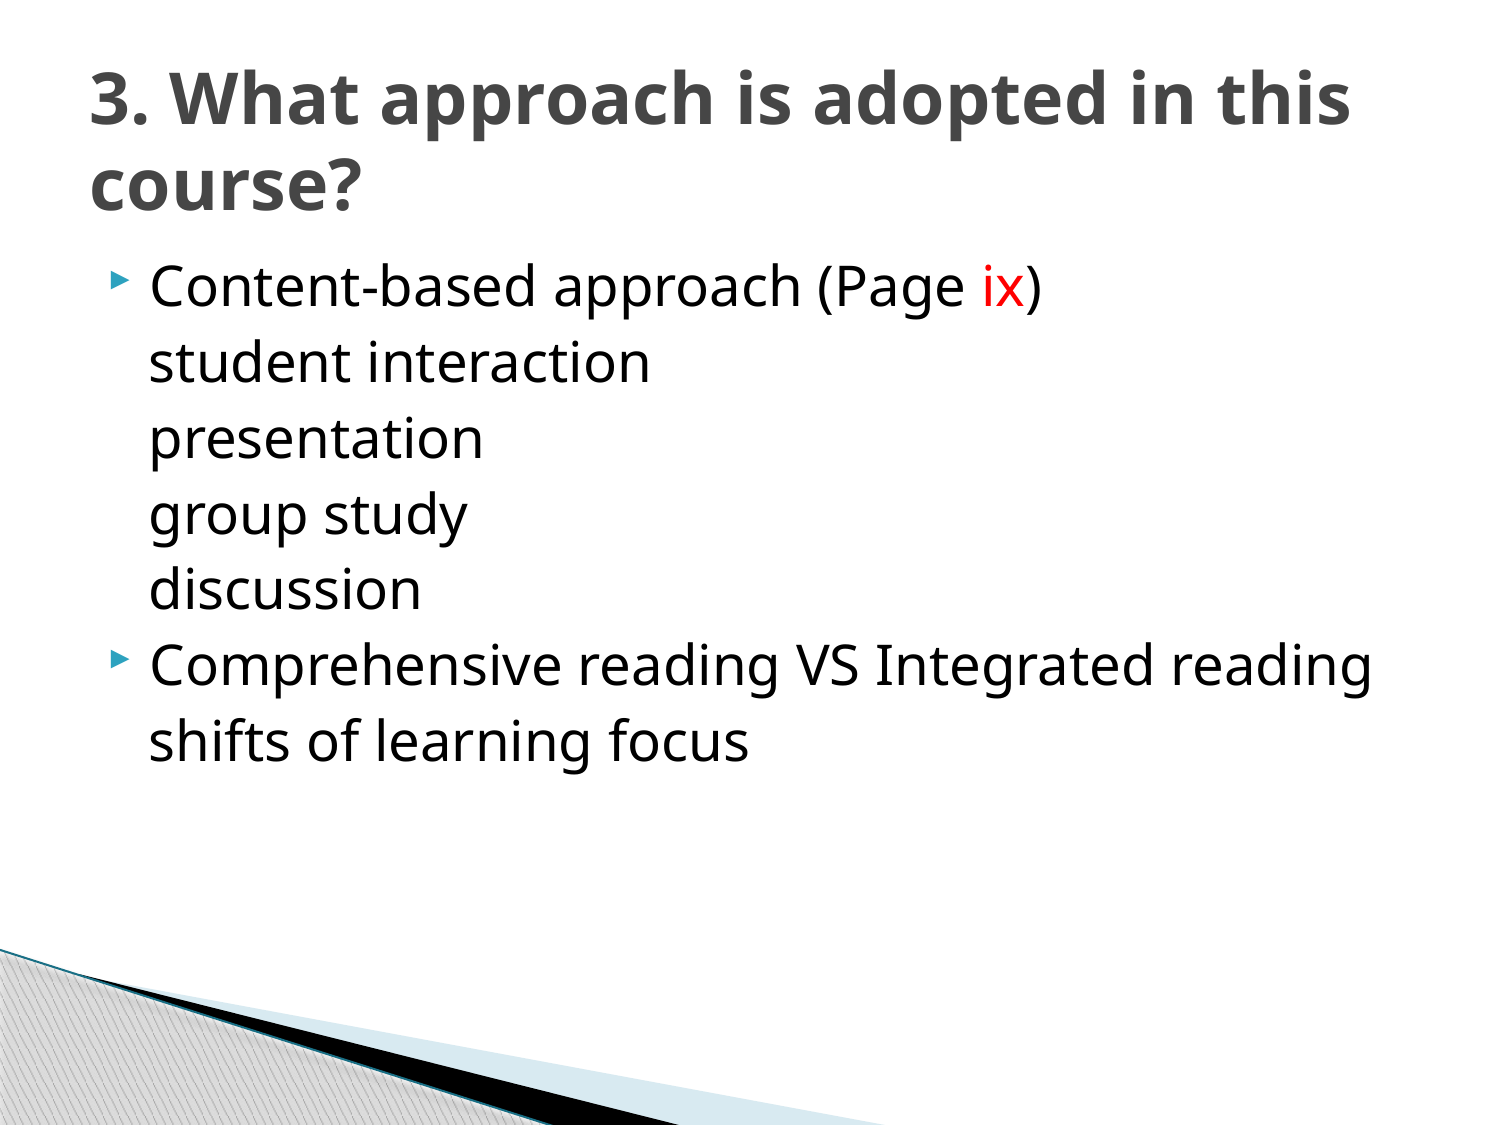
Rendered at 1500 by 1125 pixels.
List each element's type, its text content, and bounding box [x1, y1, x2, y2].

list Content-based approach (Page ix) student interaction presentation group study discussion Comprehensive reading VS Integrated reading shifts of learning focus [75, 243, 1425, 986]
title 3. What approach is adopted in this course? [75, 45, 1425, 233]
